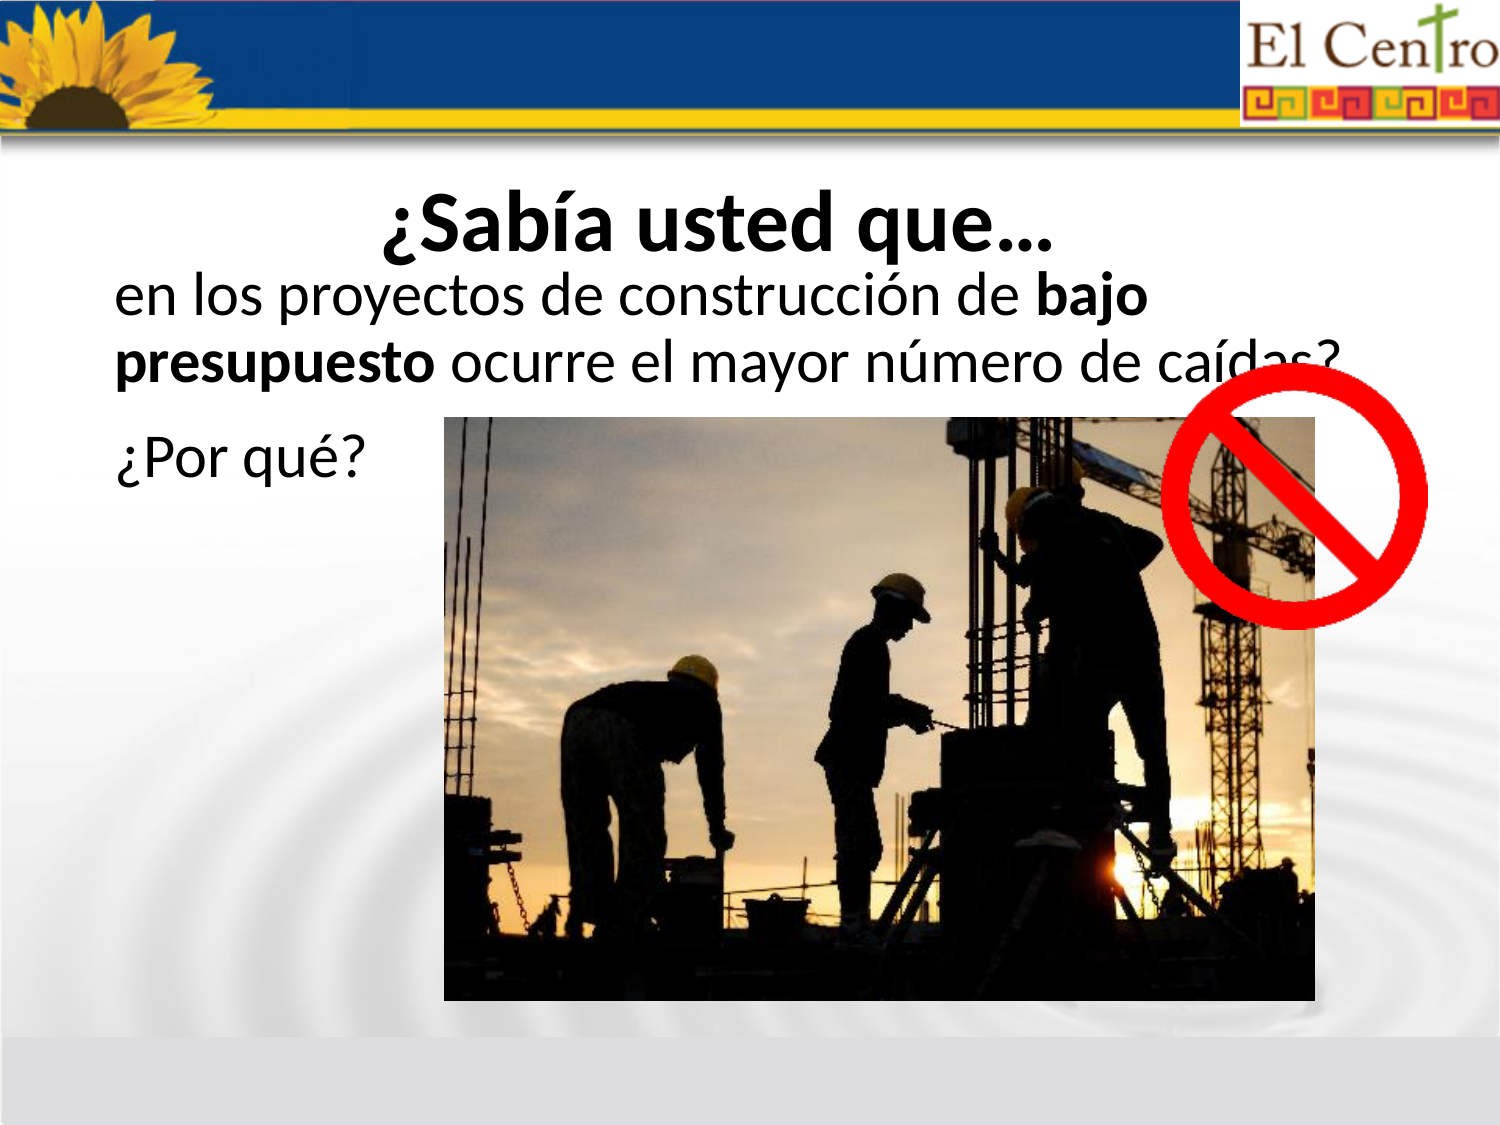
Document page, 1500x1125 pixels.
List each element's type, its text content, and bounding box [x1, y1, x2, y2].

list en los proyectos de construcción de bajo presupuesto ocurre el mayor número de caídas? ¿Por qué? [106, 253, 1394, 578]
title ¿Sabía usted que… 5 [74, 153, 1426, 280]
picture [0, 0, 1500, 1125]
